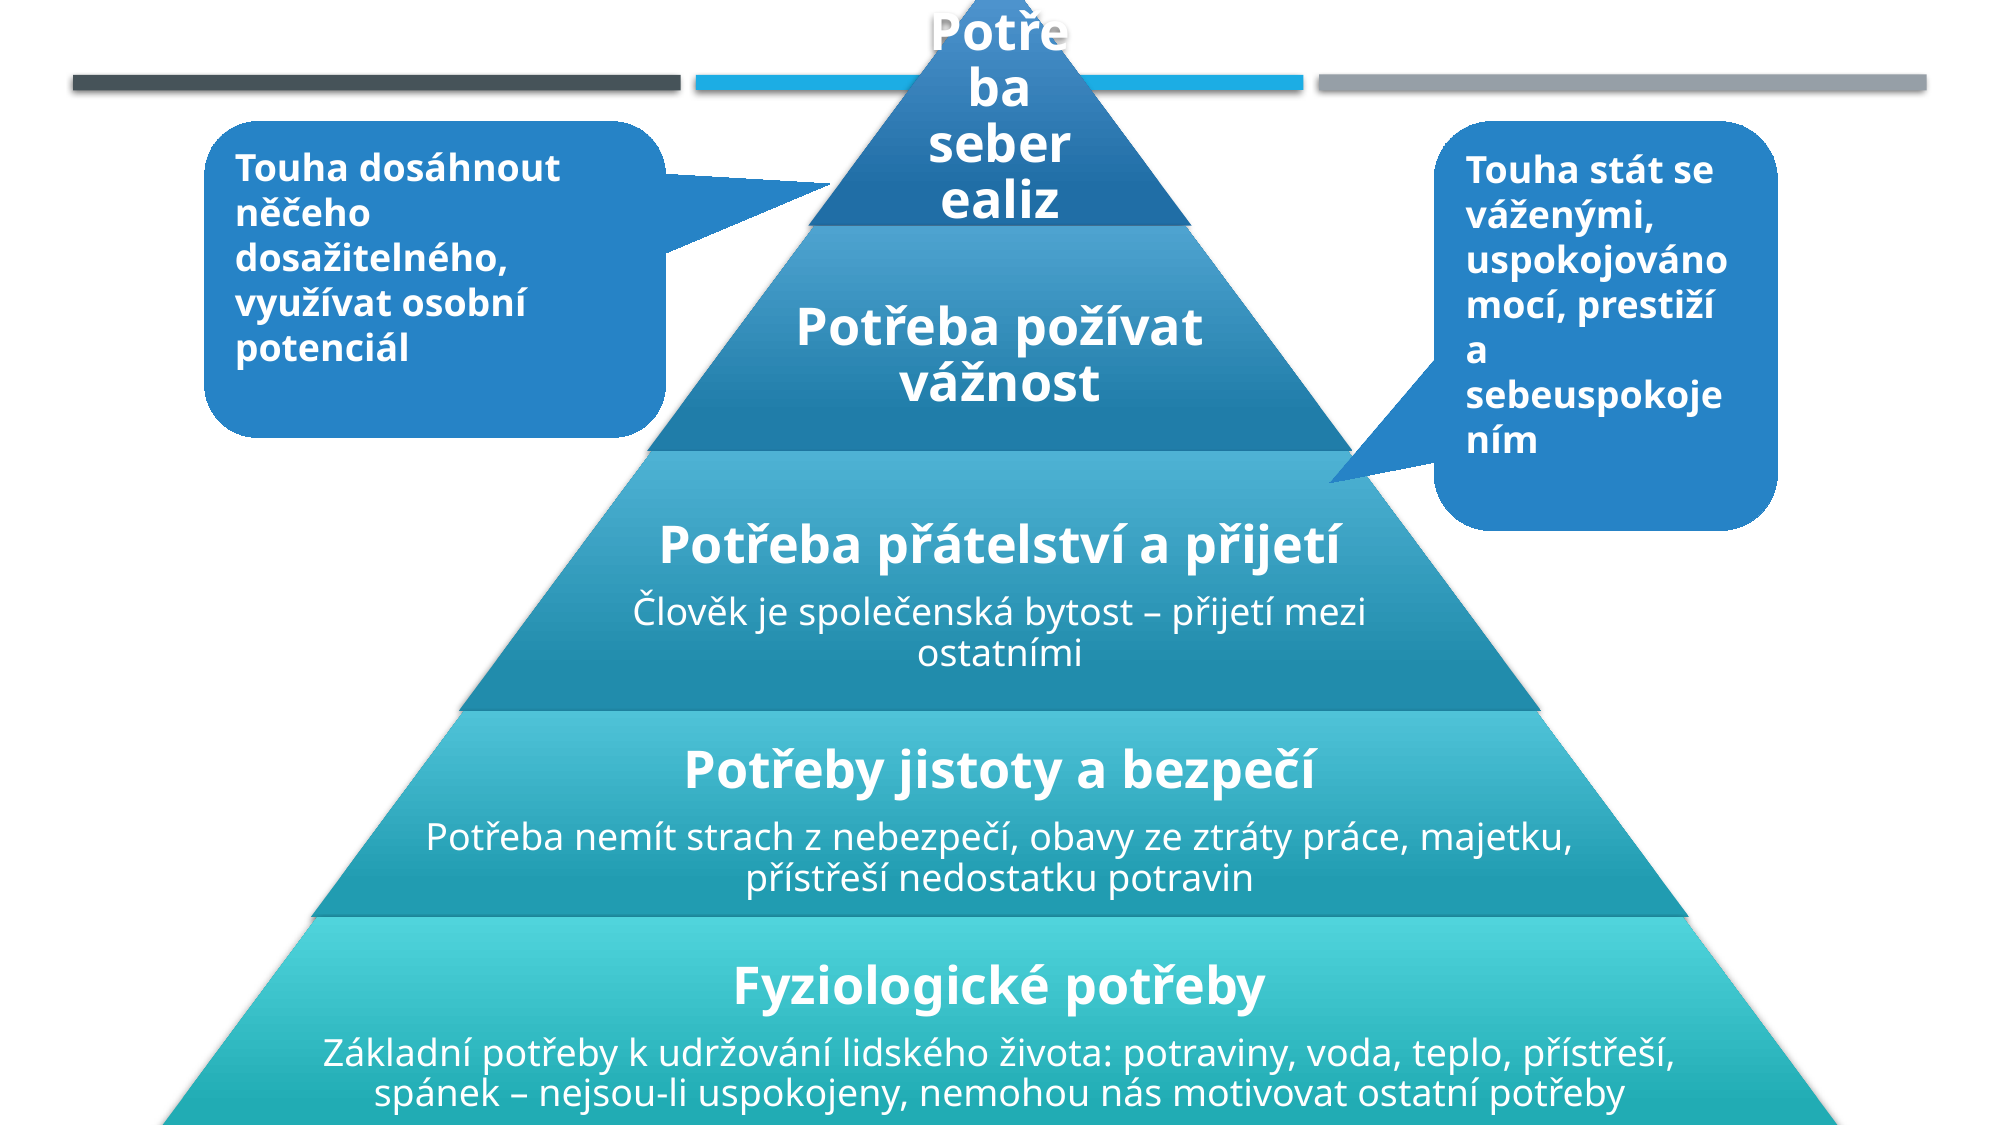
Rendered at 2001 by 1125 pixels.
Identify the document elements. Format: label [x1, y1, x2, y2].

text_box [149, 0, 1851, 1125]
